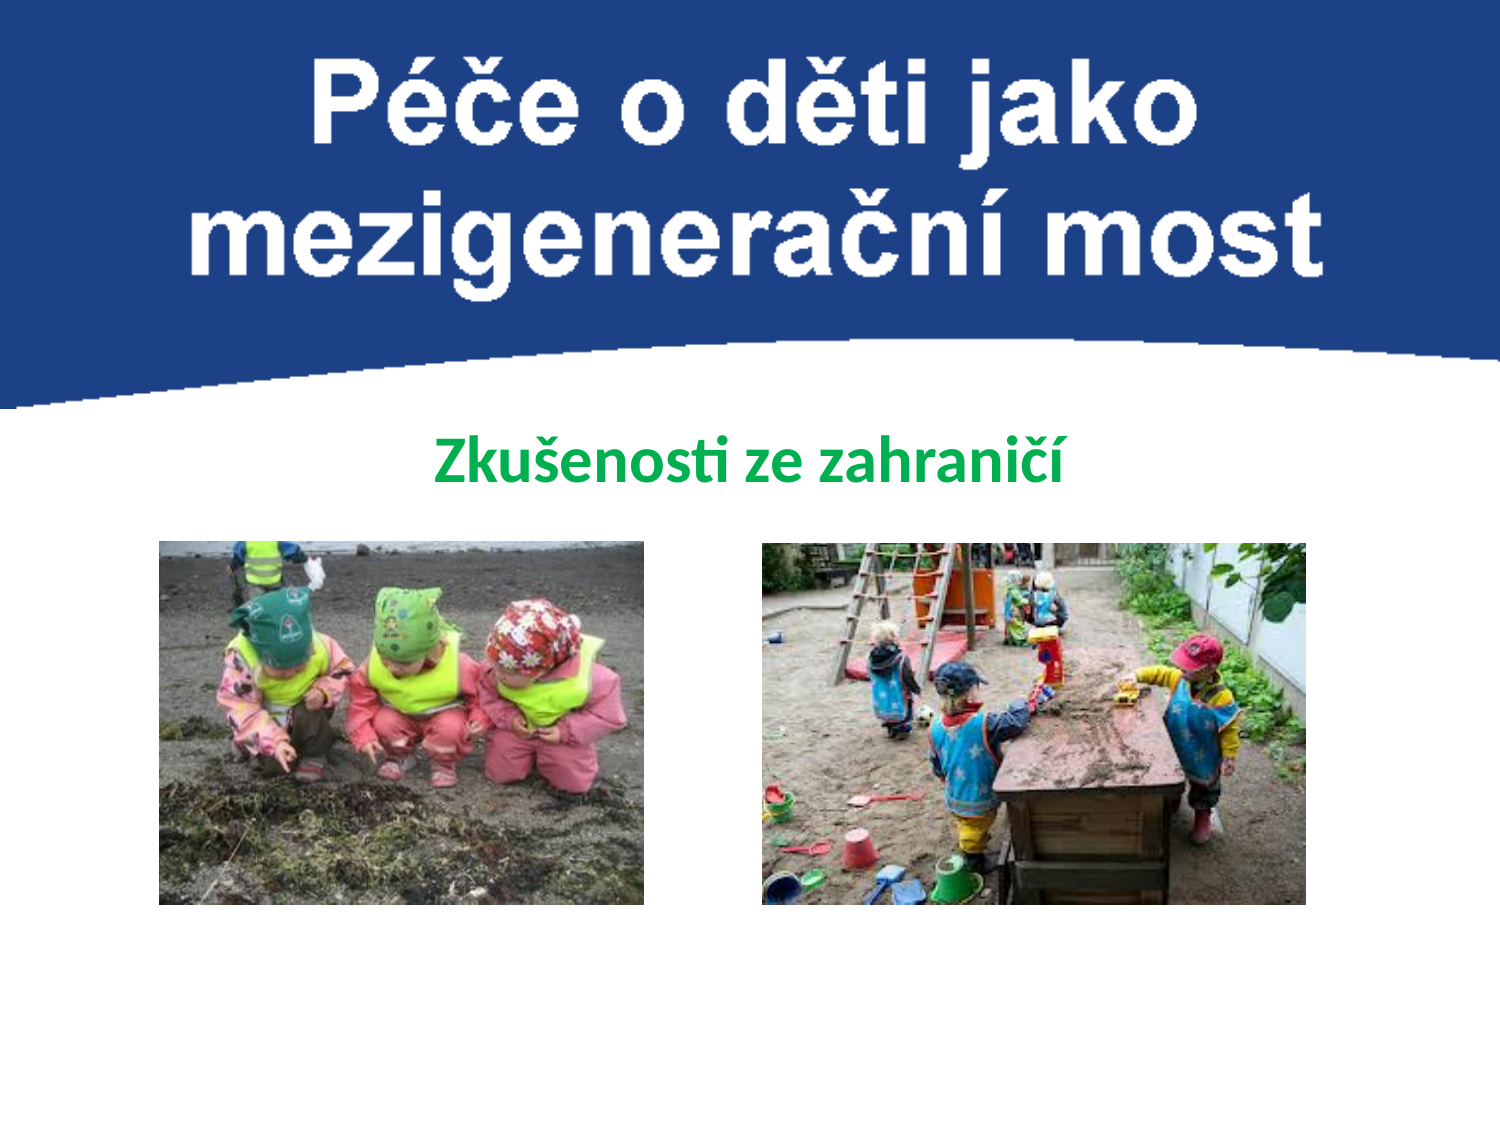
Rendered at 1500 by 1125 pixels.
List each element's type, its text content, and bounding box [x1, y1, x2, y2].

picture [159, 541, 644, 906]
picture [0, 0, 1500, 410]
list Zkušenosti ze zahraničí [75, 417, 1425, 1005]
picture [762, 543, 1306, 906]
